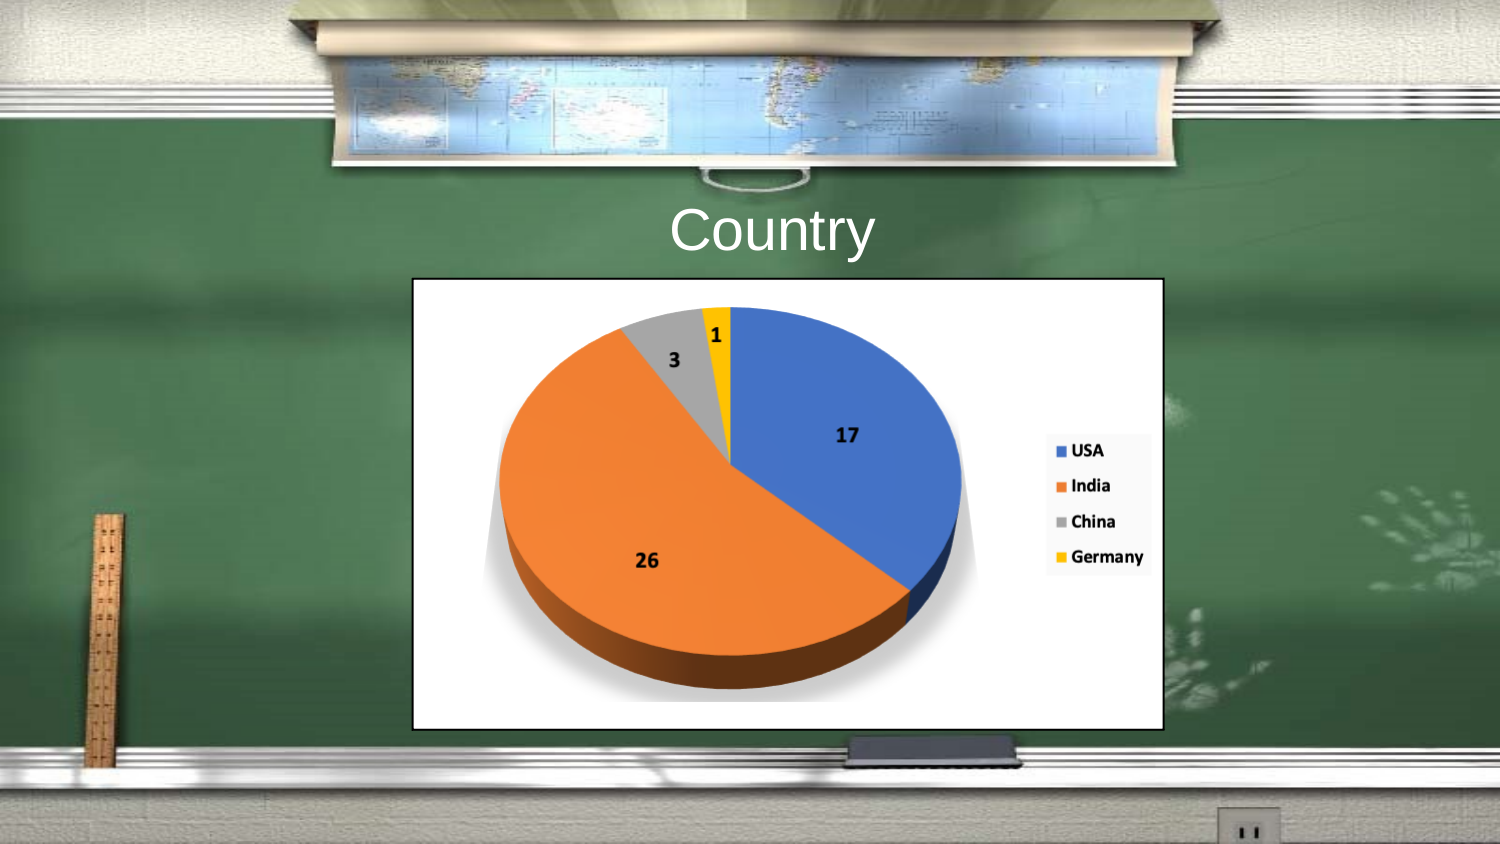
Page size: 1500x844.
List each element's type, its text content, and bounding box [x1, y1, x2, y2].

title Country [343, 193, 1201, 270]
picture [0, 0, 1500, 844]
